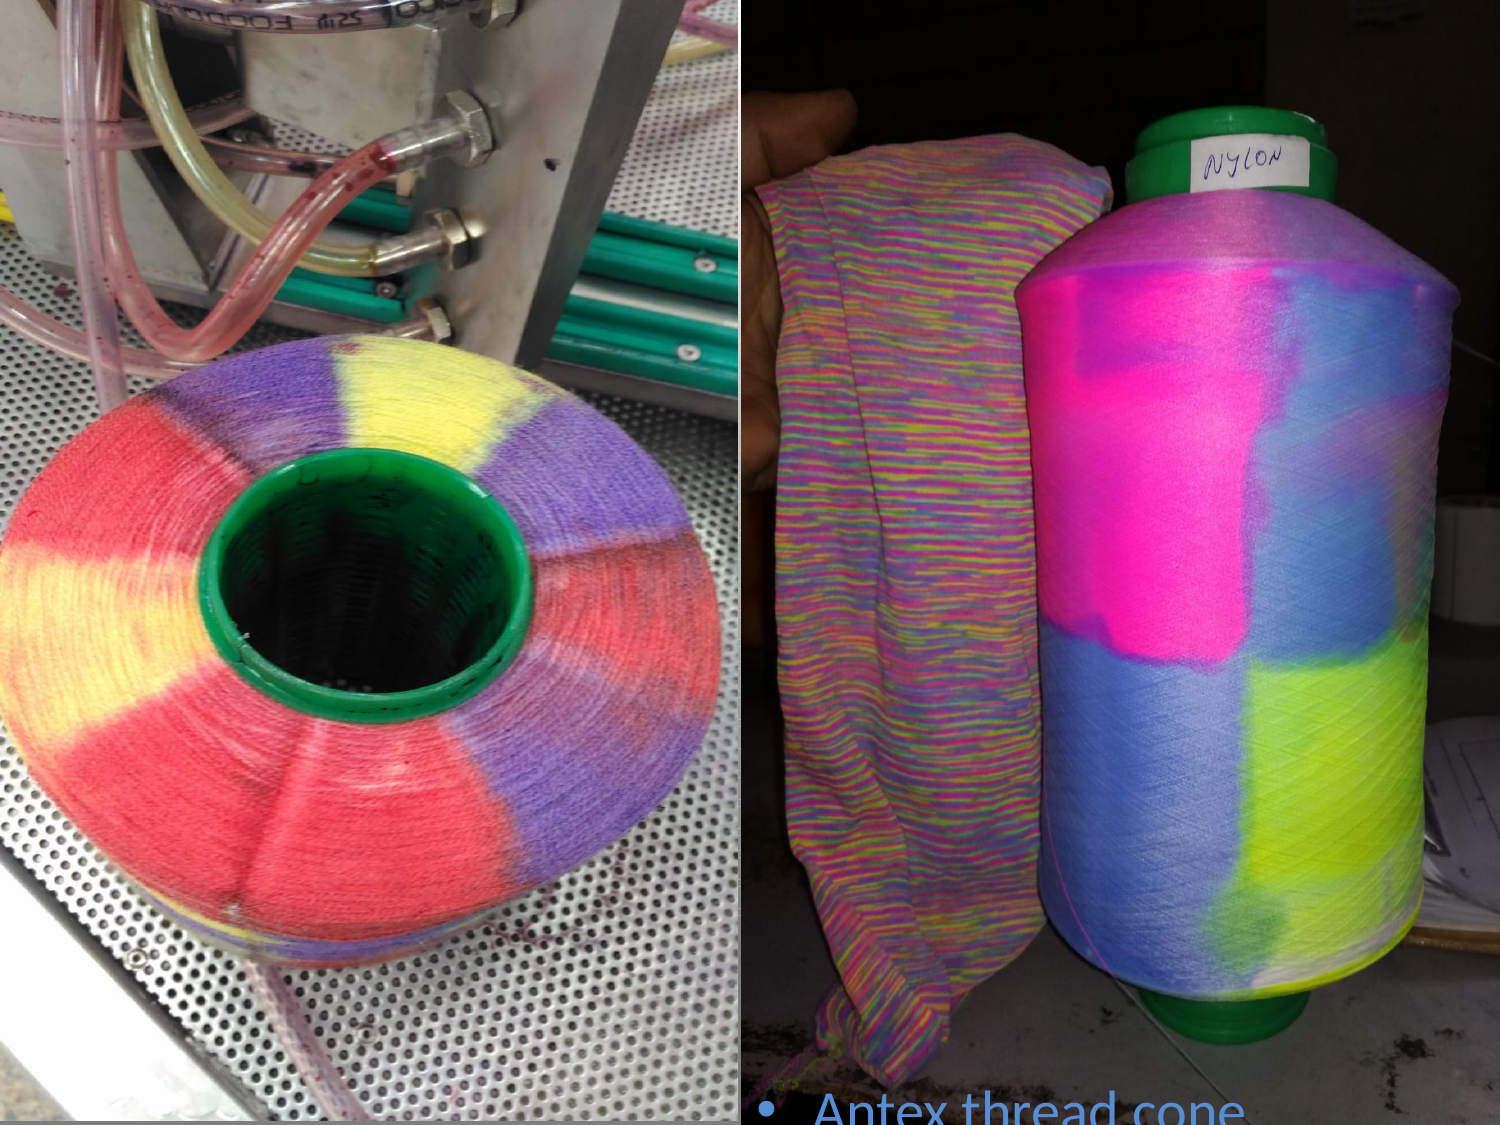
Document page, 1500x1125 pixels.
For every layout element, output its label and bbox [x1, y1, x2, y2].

text_box [0, 0, 1500, 1125]
